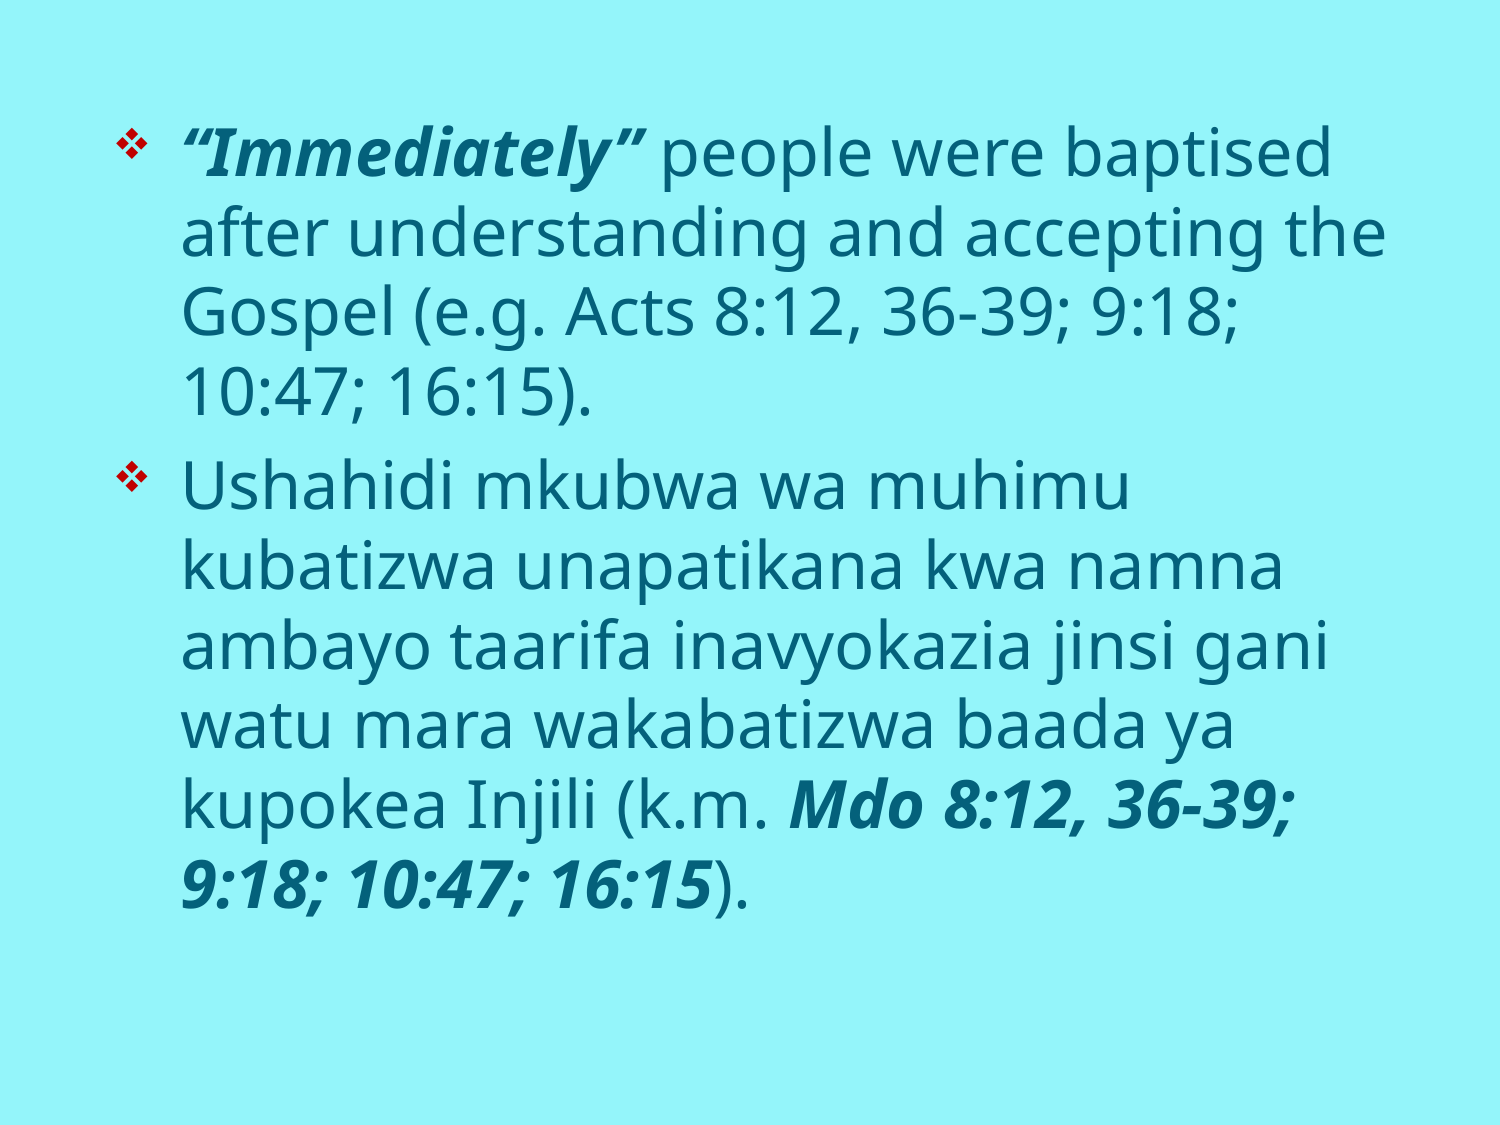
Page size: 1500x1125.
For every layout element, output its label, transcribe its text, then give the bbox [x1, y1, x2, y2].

list “Immediately” people were baptised after understanding and accepting the Gospel (e.g. Acts 8:12, 36-39; 9:18; 10:47; 16:15). Ushahidi mkubwa wa muhimu kubatizwa unapatikana kwa namna ambayo taarifa inavyokazia jinsi gani watu mara wakabatizwa baada ya kupokea Injili (k.m. Mdo 8:12, 36-39; 9:18; 10:47; 16:15). [74, 101, 1426, 1036]
